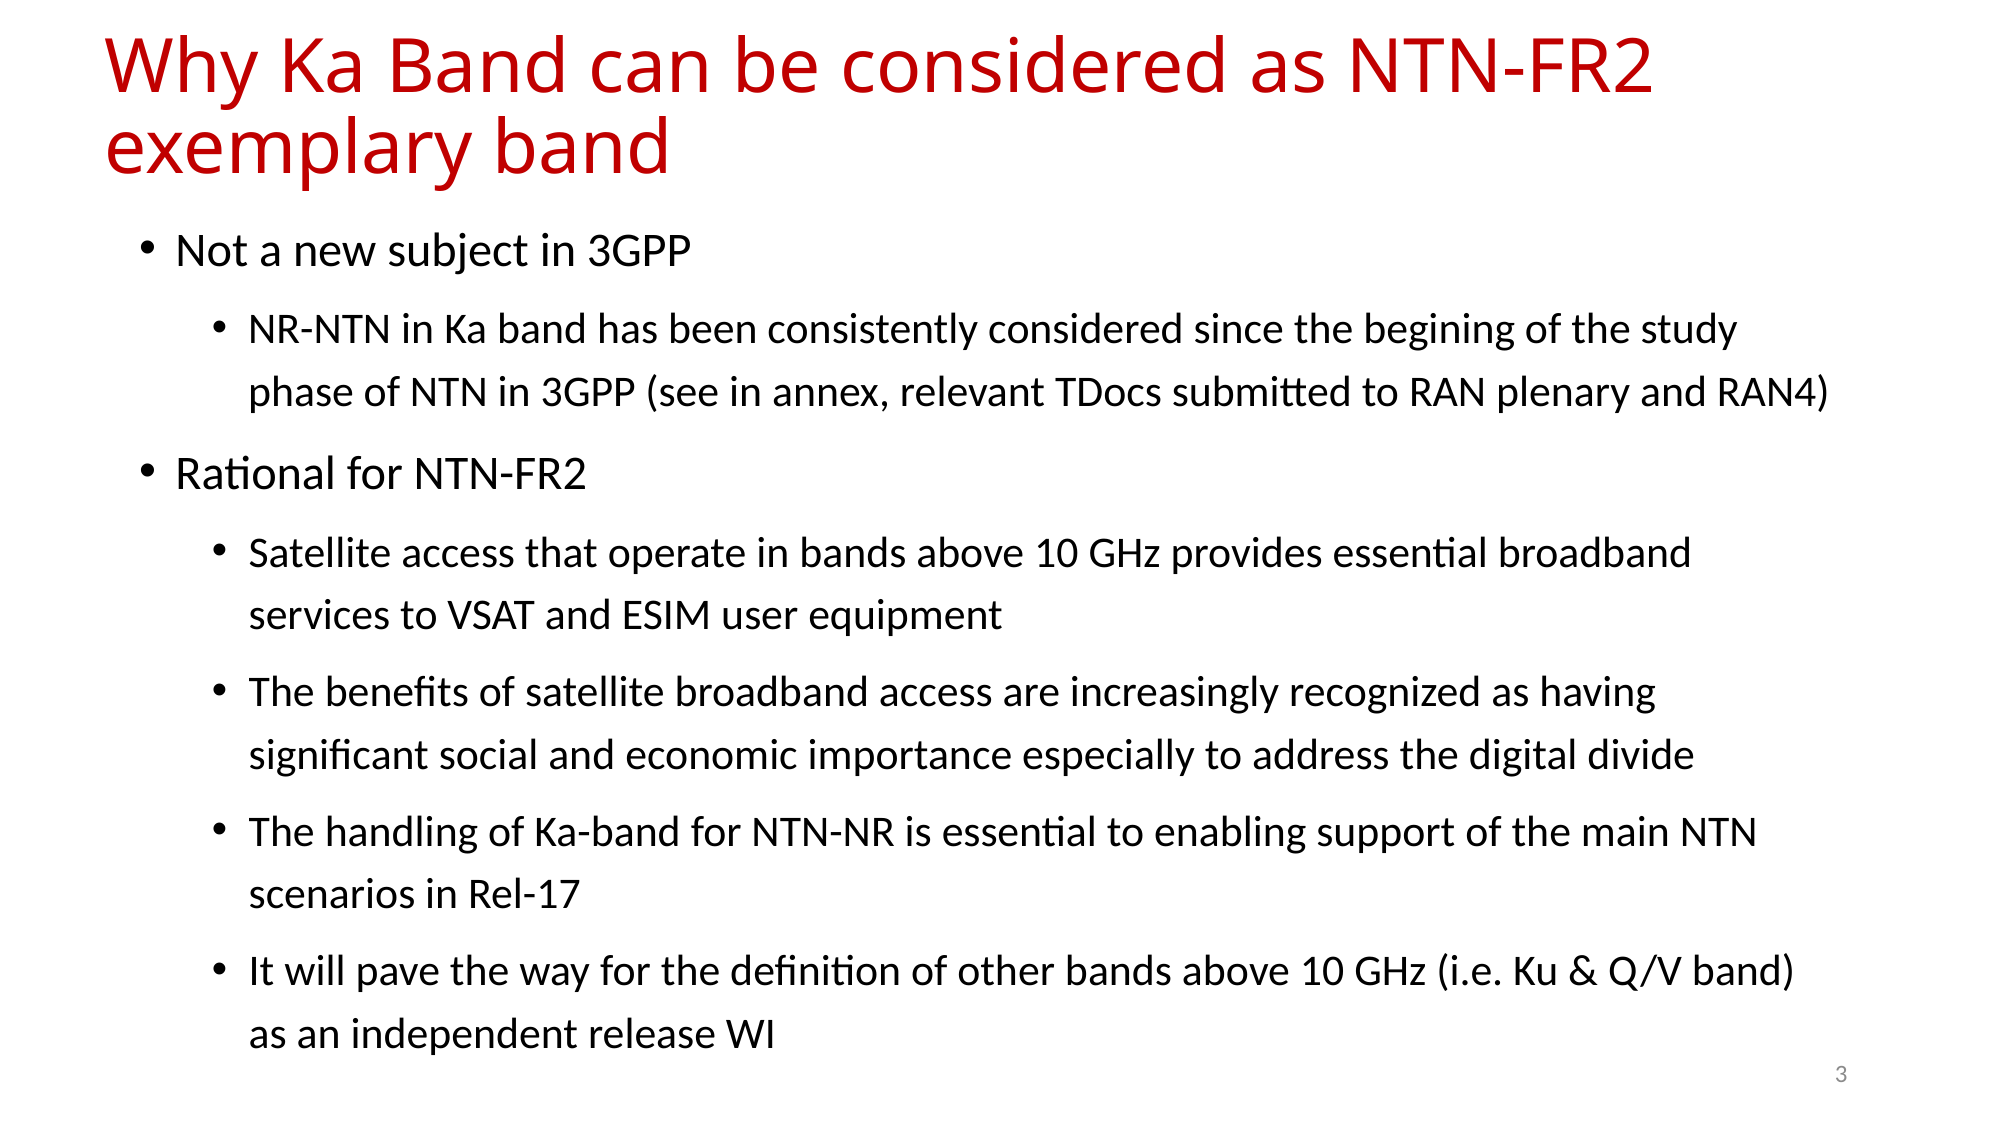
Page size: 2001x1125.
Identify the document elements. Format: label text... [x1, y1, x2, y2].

title Why Ka Band can be considered as NTN-FR2 exemplary band [89, 0, 2000, 218]
slide_number 3 [1412, 1042, 1863, 1103]
list Not a new subject in 3GPP NR-NTN in Ka band has been consistently considered since the begining of the study phase of NTN in 3GPP (see in annex, relevant TDocs submitted to RAN plenary and RAN4) Rational for NTN-FR2 Satellite access that operate in bands above 10 GHz provides essential broadband services to VSAT and ESIM user equipment The benefits of satellite broadband access are increasingly recognized as having significant social and economic importance especially to address the digital divide The handling of Ka-band for NTN-NR is essential to enabling support of the main NTN scenarios in Rel-17 It will pave the way for the definition of other bands above 10 GHz (i.e. Ku & Q/V band) as an independent release WI [124, 198, 1850, 1073]
